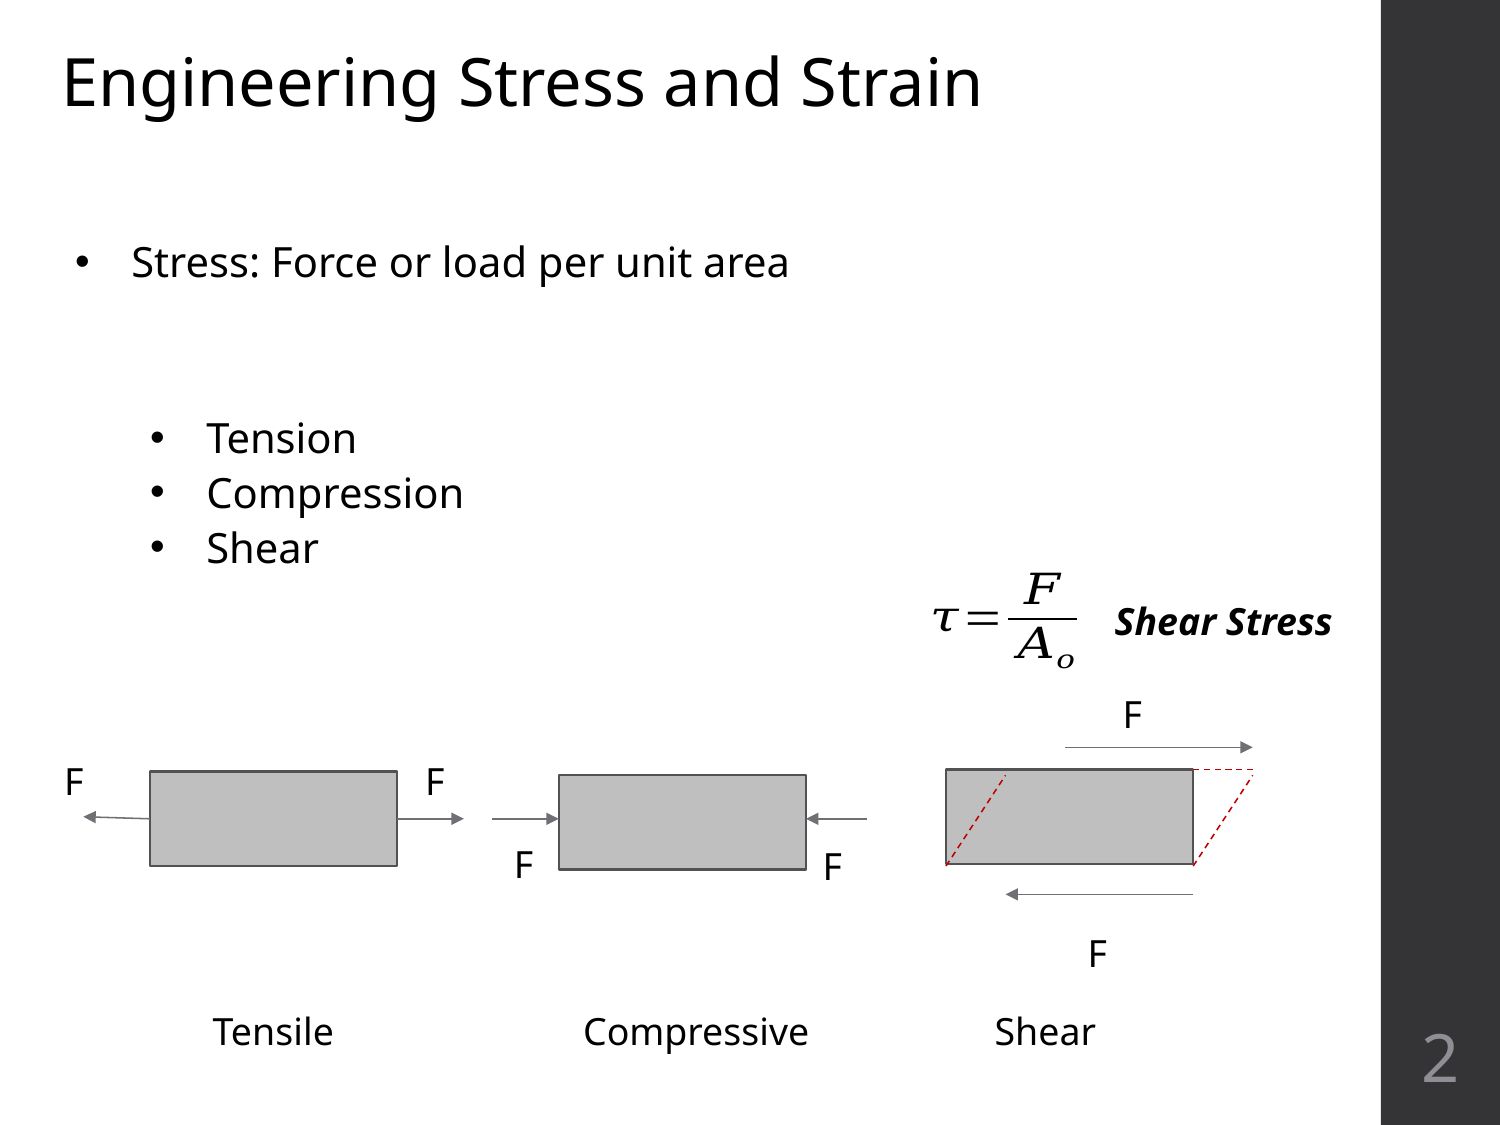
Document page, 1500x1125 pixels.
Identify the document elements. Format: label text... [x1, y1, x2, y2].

text_box Tensile [198, 1000, 350, 1061]
text_box Compressive [568, 1000, 825, 1061]
text_box [21, 7, 1372, 195]
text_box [945, 775, 1006, 867]
text_box F [807, 835, 858, 896]
text_box F [1107, 684, 1157, 742]
text_box [558, 774, 807, 871]
text_box F [1072, 922, 1122, 983]
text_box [83, 816, 151, 820]
text_box F [410, 750, 460, 811]
text_box [945, 768, 1191, 865]
text_box Shear Stress [1099, 590, 1348, 651]
text_box Shear [979, 1000, 1111, 1061]
text_box F [49, 750, 99, 811]
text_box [1192, 775, 1253, 867]
text_box Engineering Stress and Strain [46, 32, 1397, 220]
slide_number 2 [1384, 1012, 1498, 1110]
text_box [149, 770, 398, 867]
text_box F [499, 833, 549, 894]
